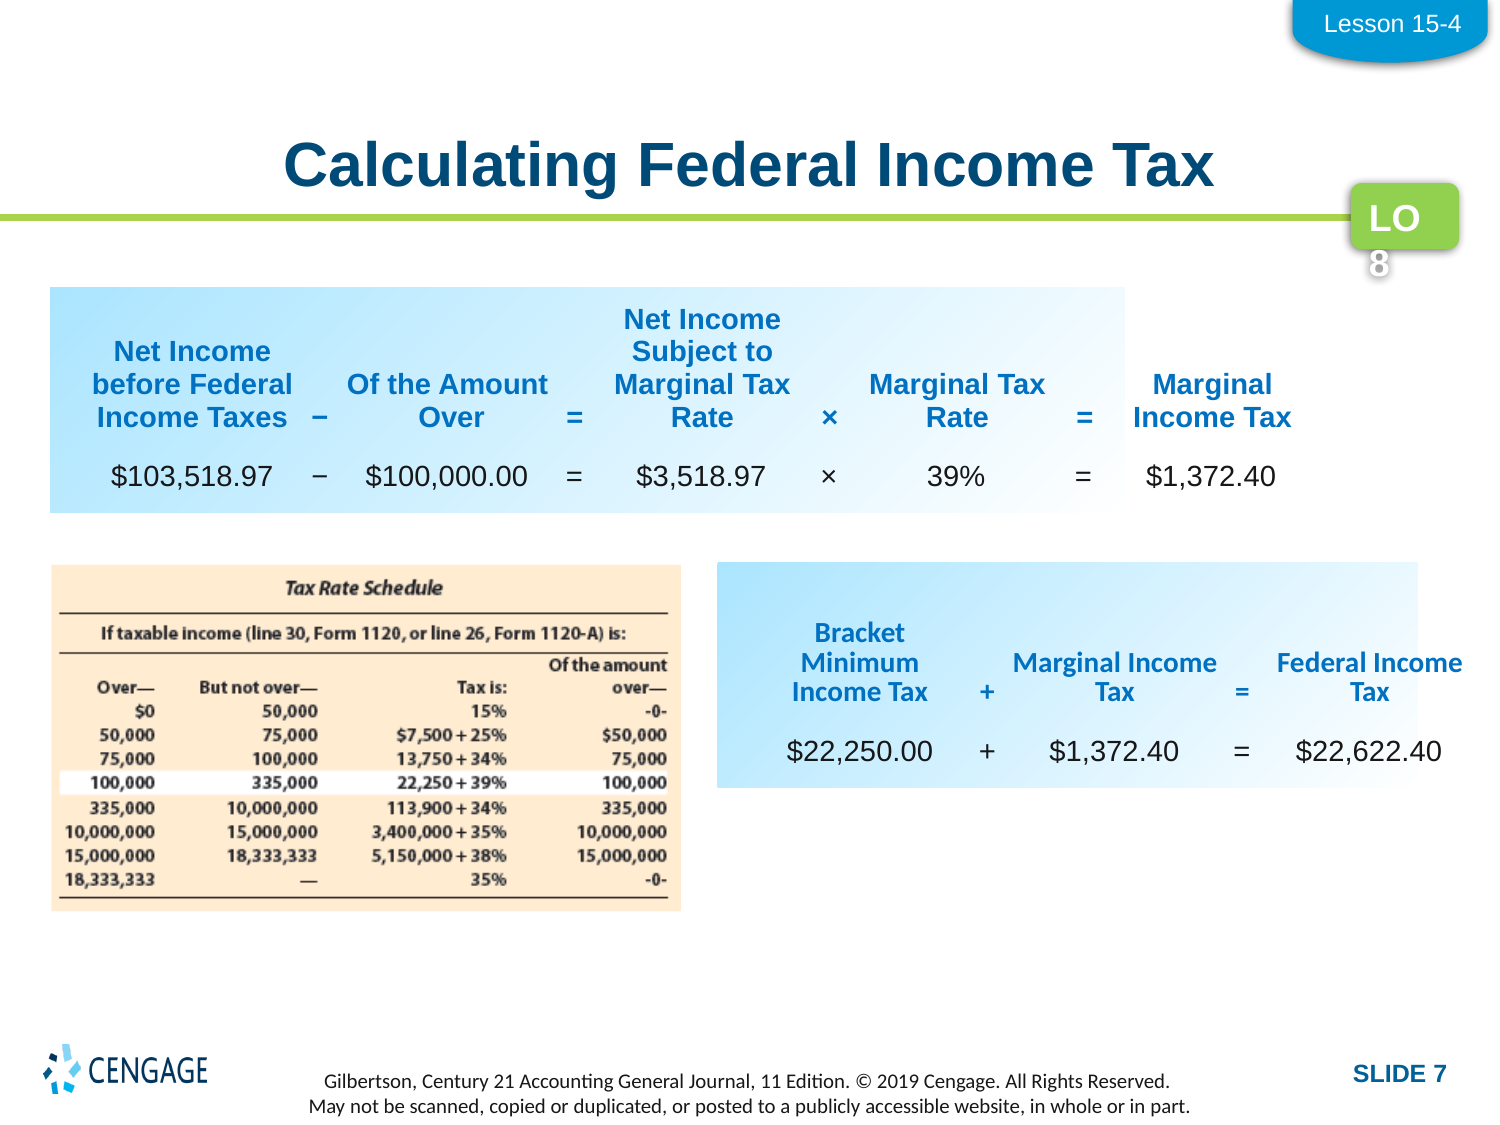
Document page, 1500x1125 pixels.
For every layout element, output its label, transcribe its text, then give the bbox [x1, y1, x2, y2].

table_header Bracket Minimum Income Tax [755, 572, 965, 709]
table_header = [553, 298, 598, 434]
table_header = [1220, 572, 1265, 709]
table_header Net Income before Federal Income Taxes [88, 298, 298, 434]
table_header $1,372.40 [1106, 459, 1316, 493]
text_box [1292, 0, 1488, 63]
text_box SLIDE 7 [1162, 1049, 1463, 1095]
table_header Of the Amount Over [343, 298, 553, 434]
text_box [49, 286, 1126, 513]
table_header × [807, 459, 851, 493]
picture [43, 1044, 207, 1094]
table_header = [1063, 298, 1108, 434]
picture [49, 562, 681, 913]
table_header − [298, 459, 342, 493]
table_header 39% [851, 459, 1061, 493]
table_header Federal Income Tax [1265, 572, 1475, 709]
table_header × [808, 298, 853, 434]
table_header $103,518.97 [88, 459, 298, 493]
table_header + [965, 572, 1010, 709]
table_header = [552, 459, 597, 493]
text_box [716, 561, 1418, 788]
text_box Lesson 15-4 [1309, 0, 1478, 45]
table_header Marginal Tax Rate [853, 298, 1063, 434]
table_header = [1220, 734, 1264, 768]
table_header $22,250.00 [755, 734, 965, 768]
table_header = [1061, 459, 1106, 493]
table_header $22,622.40 [1264, 734, 1474, 768]
table_header $3,518.97 [597, 459, 807, 493]
table_header Net Income Subject to Marginal Tax Rate [598, 298, 808, 434]
table_header $1,372.40 [1010, 734, 1220, 768]
table_header − [298, 298, 343, 434]
table_header Marginal Income Tax [1010, 572, 1220, 709]
title Calculating Federal Income Tax [103, 132, 1397, 243]
table_header $100,000.00 [342, 459, 552, 493]
table_header Marginal Income Tax [1108, 298, 1318, 434]
table_header + [965, 734, 1010, 768]
text_box LO8 [1350, 183, 1460, 250]
